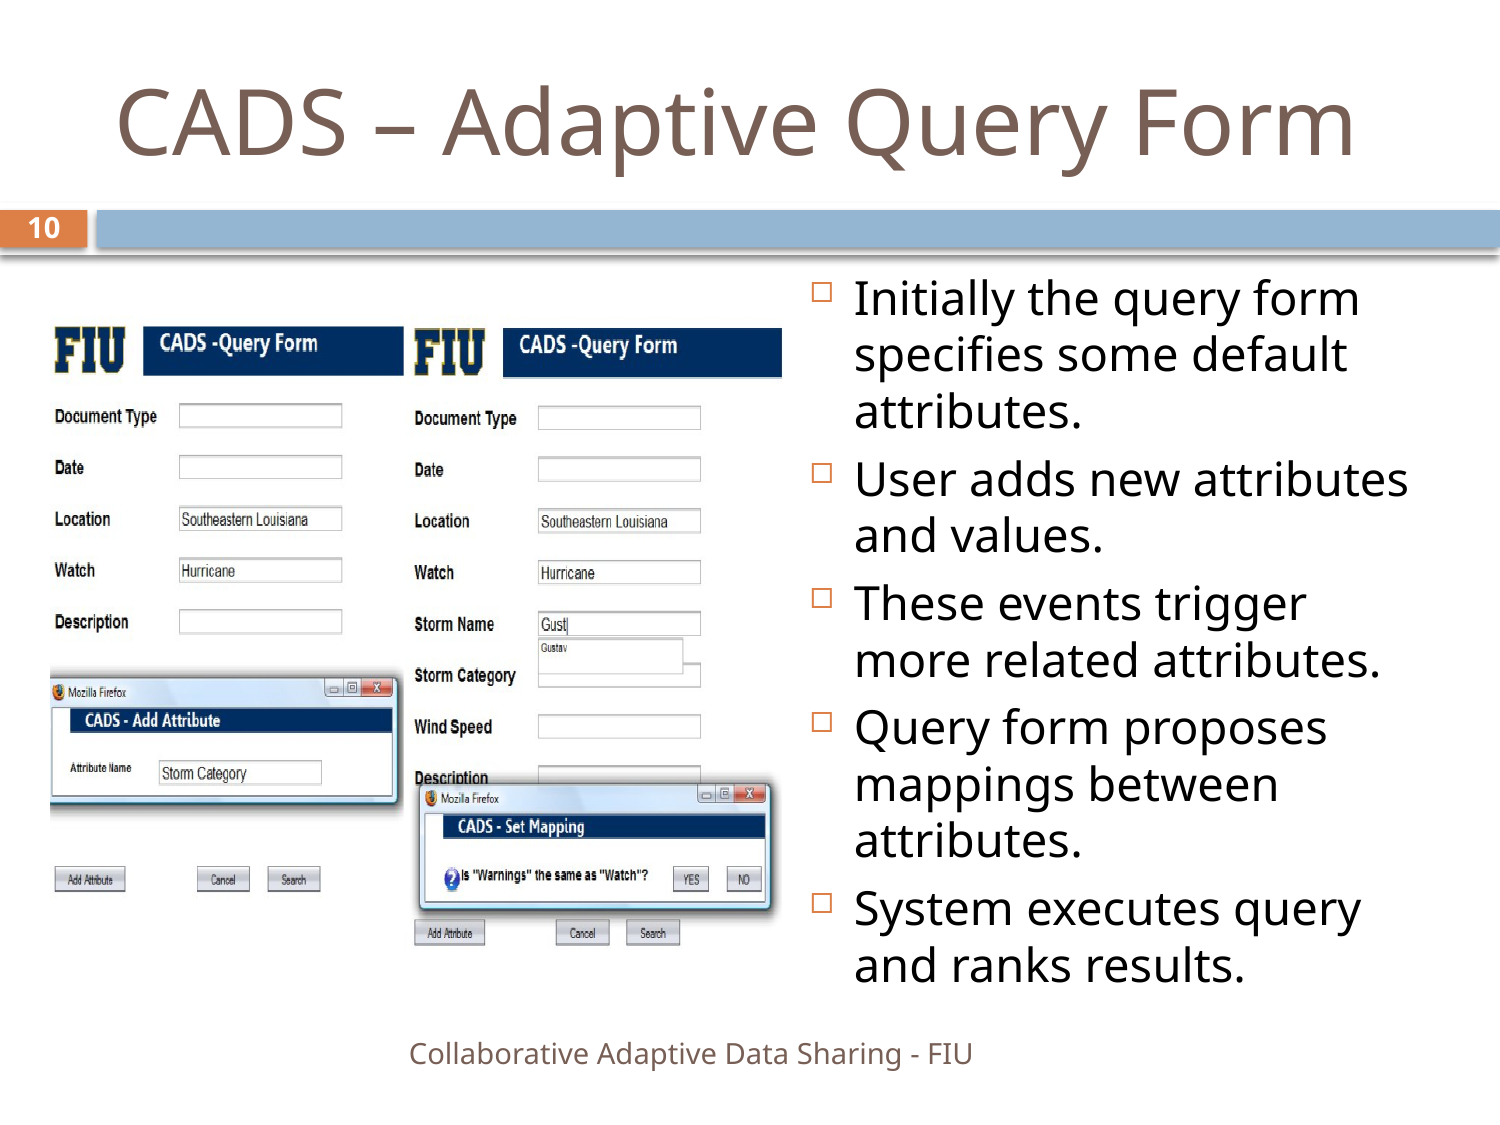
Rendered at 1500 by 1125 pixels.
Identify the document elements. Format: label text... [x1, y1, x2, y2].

slide_number 10 [0, 208, 88, 249]
footer Collaborative Adaptive Data Sharing - FIU [99, 1024, 990, 1085]
list Initially the query form specifies some default attributes. User adds new attributes and values. These events trigger more related attributes. Query form proposes mappings between attributes. System executes query and ranks results. [794, 260, 1433, 1011]
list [49, 299, 788, 963]
title CADS – Adaptive Query Form [99, 37, 1438, 200]
